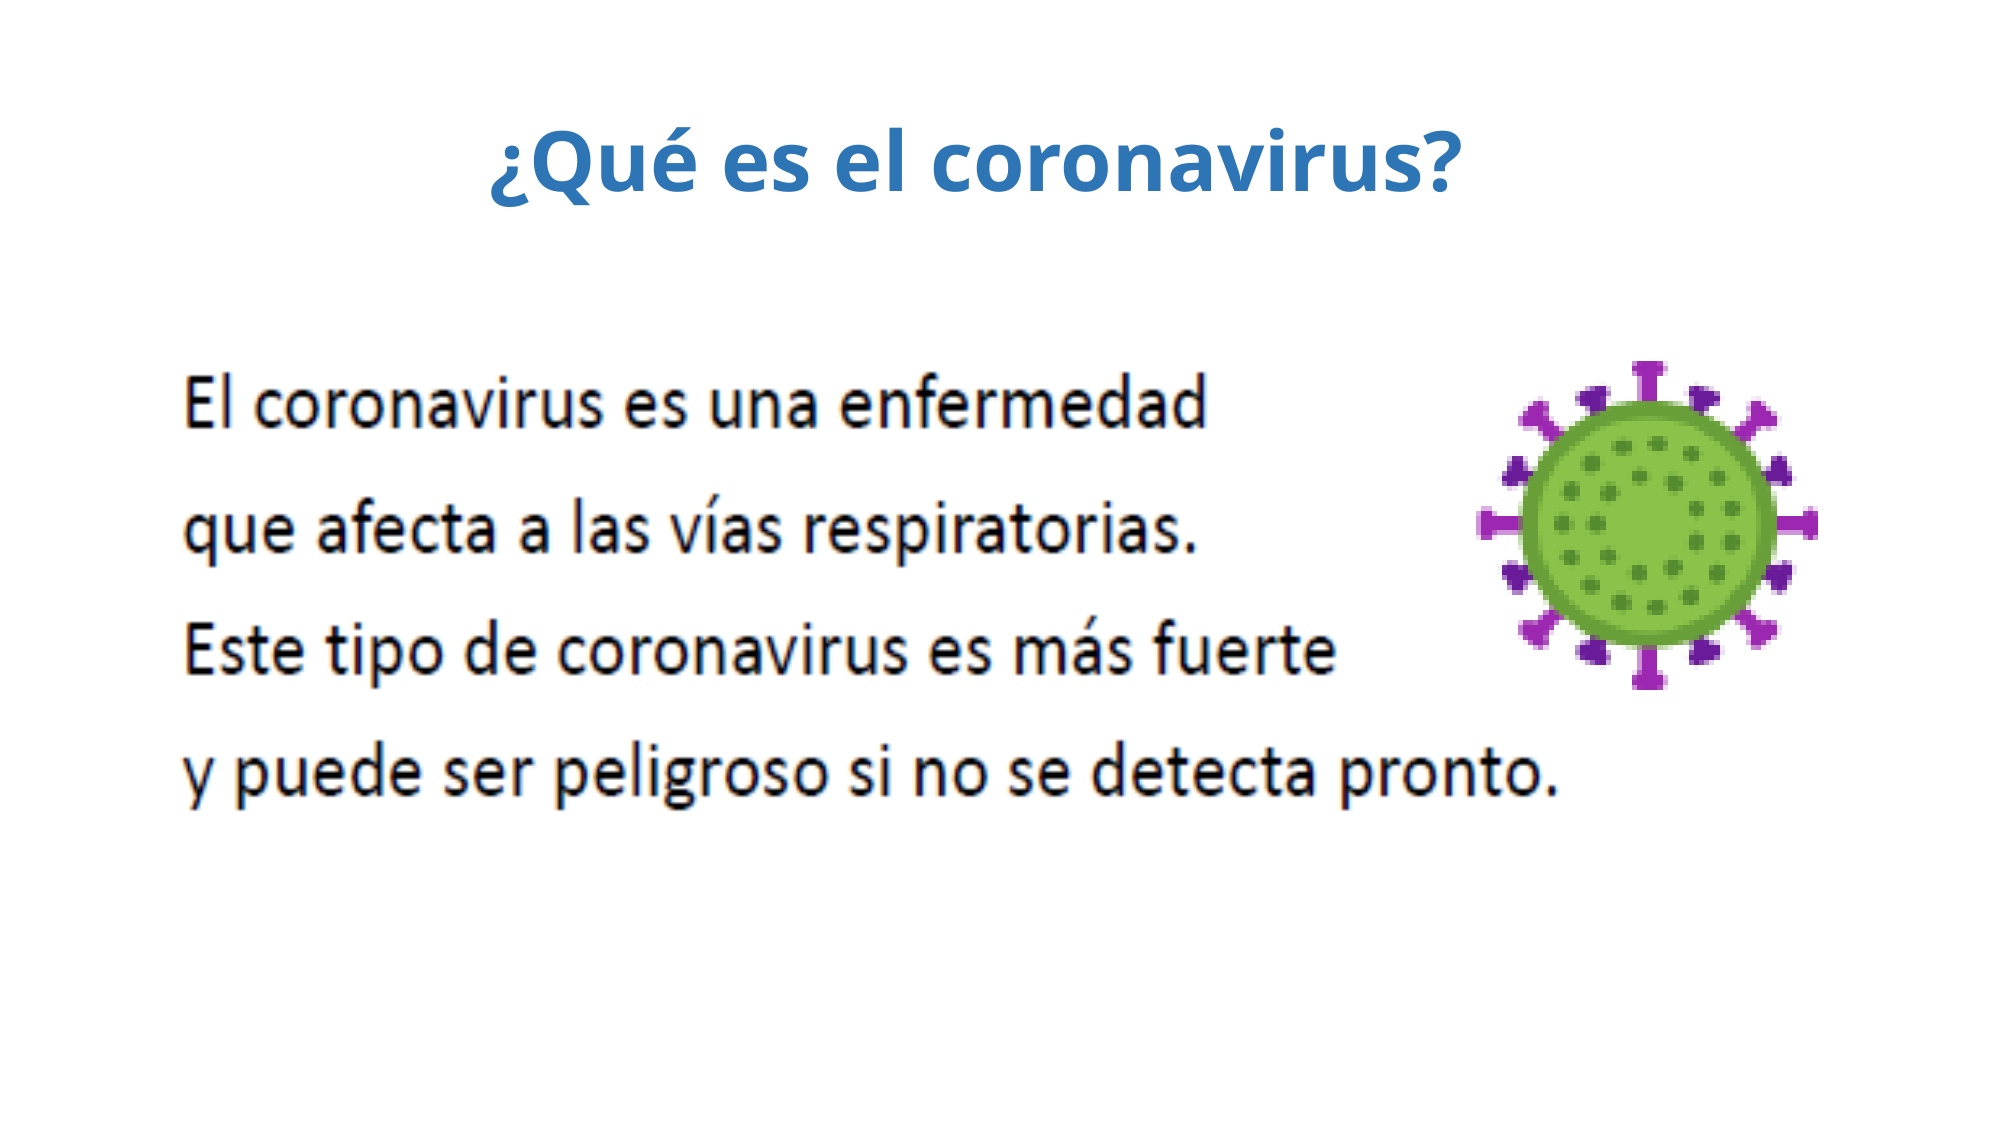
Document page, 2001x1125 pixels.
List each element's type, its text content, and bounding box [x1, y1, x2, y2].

text_box ¿Qué es el coronavirus? [32, 100, 1922, 216]
picture [101, 340, 1855, 836]
